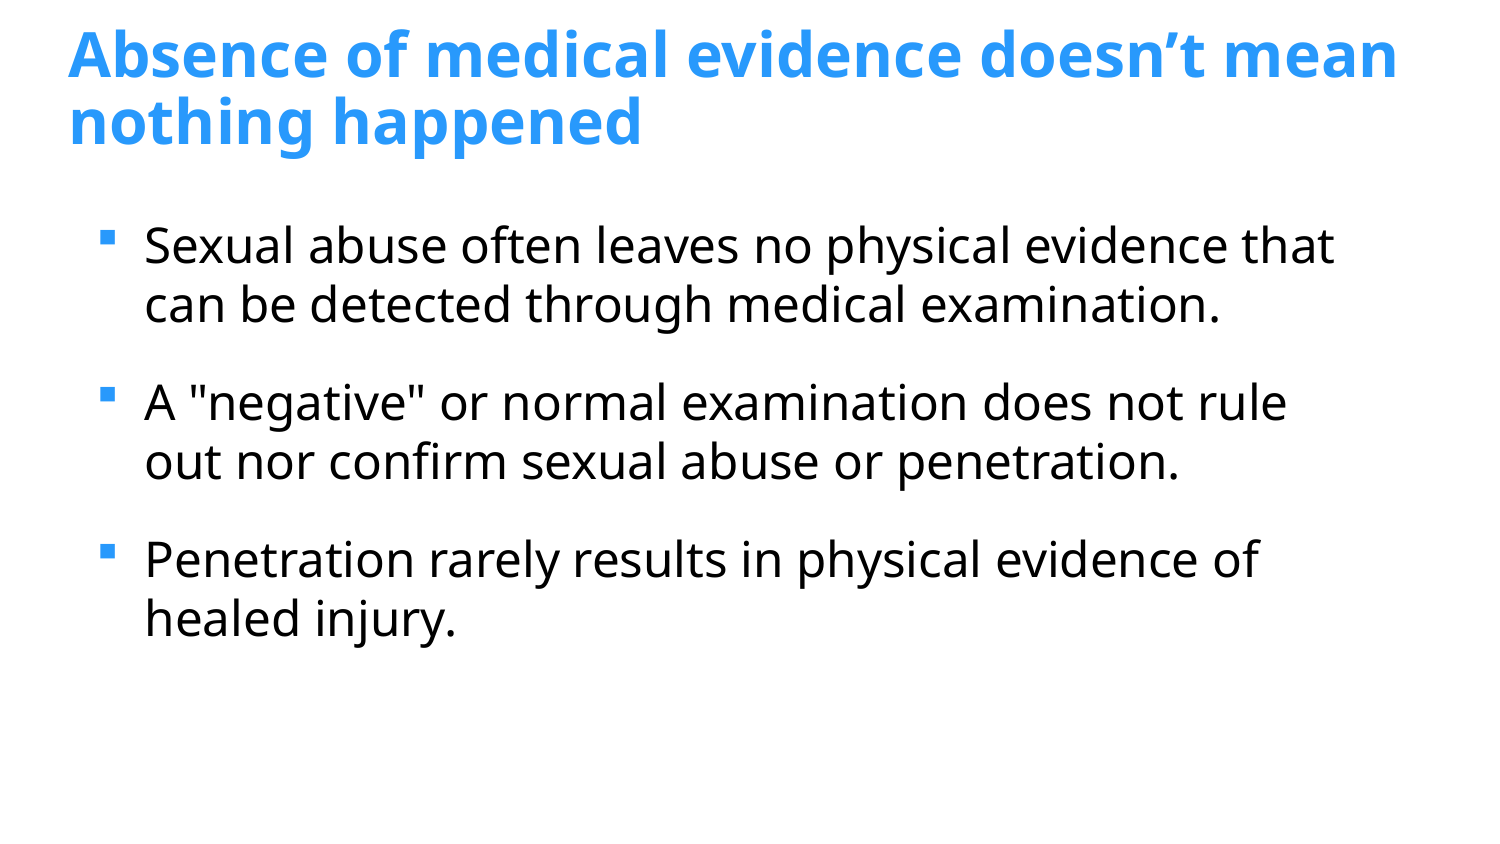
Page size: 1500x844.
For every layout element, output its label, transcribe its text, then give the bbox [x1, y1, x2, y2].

title Absence of medical evidence doesn’t mean nothing happened [53, 26, 1465, 156]
list Sexual abuse often leaves no physical evidence that can be detected through medical examination. A "negative" or normal examination does not rule out nor confirm sexual abuse or penetration. Penetration rarely results in physical evidence of healed injury. [81, 206, 1368, 748]
